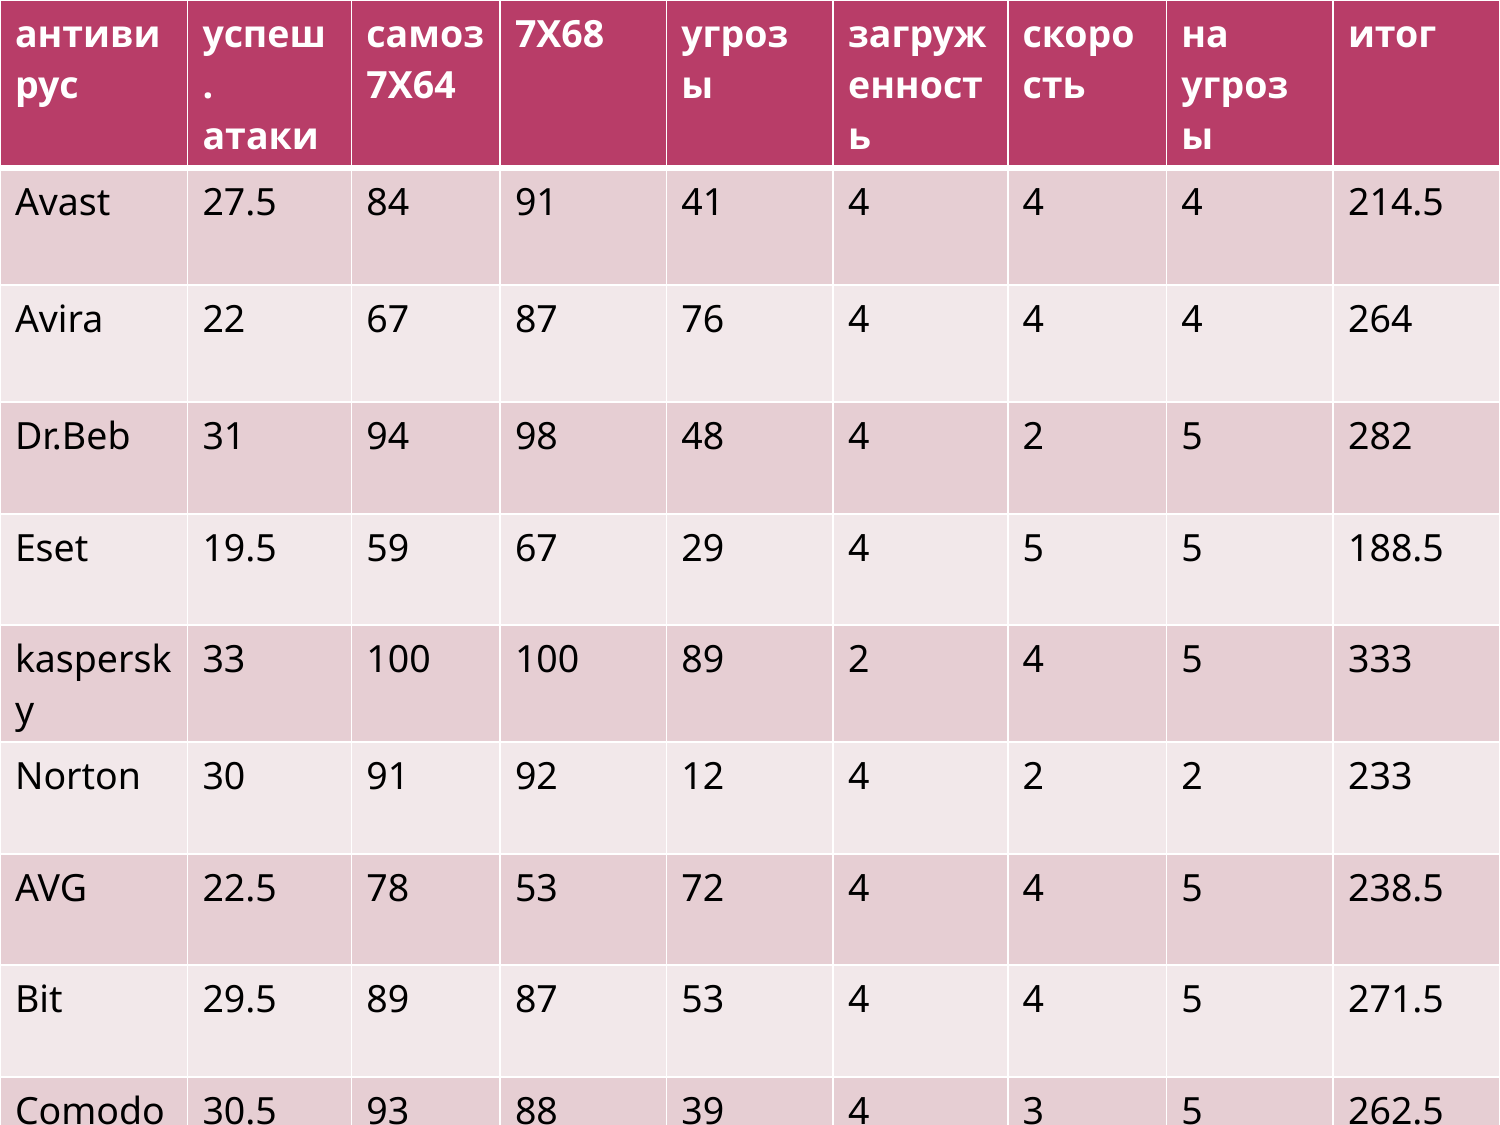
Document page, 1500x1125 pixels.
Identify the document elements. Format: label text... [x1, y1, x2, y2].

table_cell 214.5 [1334, 171, 1499, 284]
table_cell Avast [1, 171, 187, 284]
table_cell 59 [352, 515, 499, 624]
table_cell 233 [1334, 743, 1499, 853]
table_cell 88 [501, 1078, 666, 1125]
table_cell 4 [1009, 286, 1166, 401]
table_cell 29.5 [188, 966, 351, 1076]
table_cell Norton [1, 743, 187, 853]
table_cell 264 [1334, 286, 1499, 401]
table_cell 22.5 [188, 855, 351, 964]
table_cell AVG [1, 855, 187, 964]
table_header скорость [1009, 1, 1166, 165]
table_cell 67 [352, 286, 499, 401]
table_cell 271.5 [1334, 966, 1499, 1076]
table_cell 48 [667, 403, 832, 513]
table_cell 188.5 [1334, 515, 1499, 624]
table_cell 4 [834, 743, 1007, 853]
table_cell 39 [667, 1078, 832, 1125]
table_cell 5 [1167, 855, 1332, 964]
table_cell 29 [667, 515, 832, 624]
table_cell 30.5 [188, 1078, 351, 1125]
table_cell 3 [1009, 1078, 1166, 1125]
table_cell 262.5 [1334, 1078, 1499, 1125]
table_cell 5 [1009, 515, 1166, 624]
table_cell 12 [667, 743, 832, 853]
table_cell 91 [352, 743, 499, 853]
table_cell 4 [1167, 171, 1332, 284]
table_cell 72 [667, 855, 832, 964]
table_cell 100 [352, 626, 499, 741]
table_cell 87 [501, 966, 666, 1076]
table_cell 282 [1334, 403, 1499, 513]
table_header угрозы [667, 1, 832, 165]
table_cell 87 [501, 286, 666, 401]
table_cell 33 [188, 626, 351, 741]
table_cell 100 [501, 626, 666, 741]
table_cell Avira [1, 286, 187, 401]
table_cell 5 [1167, 966, 1332, 1076]
table_cell 78 [352, 855, 499, 964]
table_cell 4 [1009, 966, 1166, 1076]
table_cell 238.5 [1334, 855, 1499, 964]
table_cell 94 [352, 403, 499, 513]
table_header на угрозы [1167, 1, 1332, 165]
table_cell 4 [1009, 626, 1166, 741]
table_cell 27.5 [188, 171, 351, 284]
table_cell 333 [1334, 626, 1499, 741]
table_cell 84 [352, 171, 499, 284]
table_header успеш. атаки [188, 1, 351, 165]
table_cell 4 [834, 966, 1007, 1076]
table_cell Comodo [1, 1078, 187, 1125]
table_cell 4 [834, 171, 1007, 284]
table_cell 53 [501, 855, 666, 964]
table_header итог [1334, 1, 1499, 165]
table_header самоз 7Х64 [352, 1, 499, 165]
table_header загруженность [834, 1, 1007, 165]
table_cell 76 [667, 286, 832, 401]
table_cell 31 [188, 403, 351, 513]
table_cell 2 [834, 626, 1007, 741]
table_header 7Х68 [501, 1, 666, 165]
table_cell 93 [352, 1078, 499, 1125]
table_cell 53 [667, 966, 832, 1076]
table_cell Eset [1, 515, 187, 624]
table_cell 4 [834, 403, 1007, 513]
table_cell 91 [501, 171, 666, 284]
table_cell Bit [1, 966, 187, 1076]
table_cell 4 [1009, 855, 1166, 964]
table_cell 5 [1167, 515, 1332, 624]
table_header антивирус [1, 1, 187, 165]
table_cell 4 [834, 855, 1007, 964]
table_cell 67 [501, 515, 666, 624]
table_cell 41 [667, 171, 832, 284]
table_cell Dr.Beb [1, 403, 187, 513]
table_cell 92 [501, 743, 666, 853]
table_cell 22 [188, 286, 351, 401]
table_cell 2 [1009, 403, 1166, 513]
table_cell 5 [1167, 1078, 1332, 1125]
table_cell 4 [1167, 286, 1332, 401]
table_cell 4 [834, 1078, 1007, 1125]
table_cell 19.5 [188, 515, 351, 624]
table_cell kaspersky [1, 626, 187, 741]
table_cell 4 [834, 515, 1007, 624]
table_cell 98 [501, 403, 666, 513]
table_cell 5 [1167, 626, 1332, 741]
table_cell 2 [1009, 743, 1166, 853]
table_cell 5 [1167, 403, 1332, 513]
table_cell 4 [1009, 171, 1166, 284]
table_cell 2 [1167, 743, 1332, 853]
table_cell 89 [352, 966, 499, 1076]
table_cell 4 [834, 286, 1007, 401]
table_cell 30 [188, 743, 351, 853]
table_cell 89 [667, 626, 832, 741]
